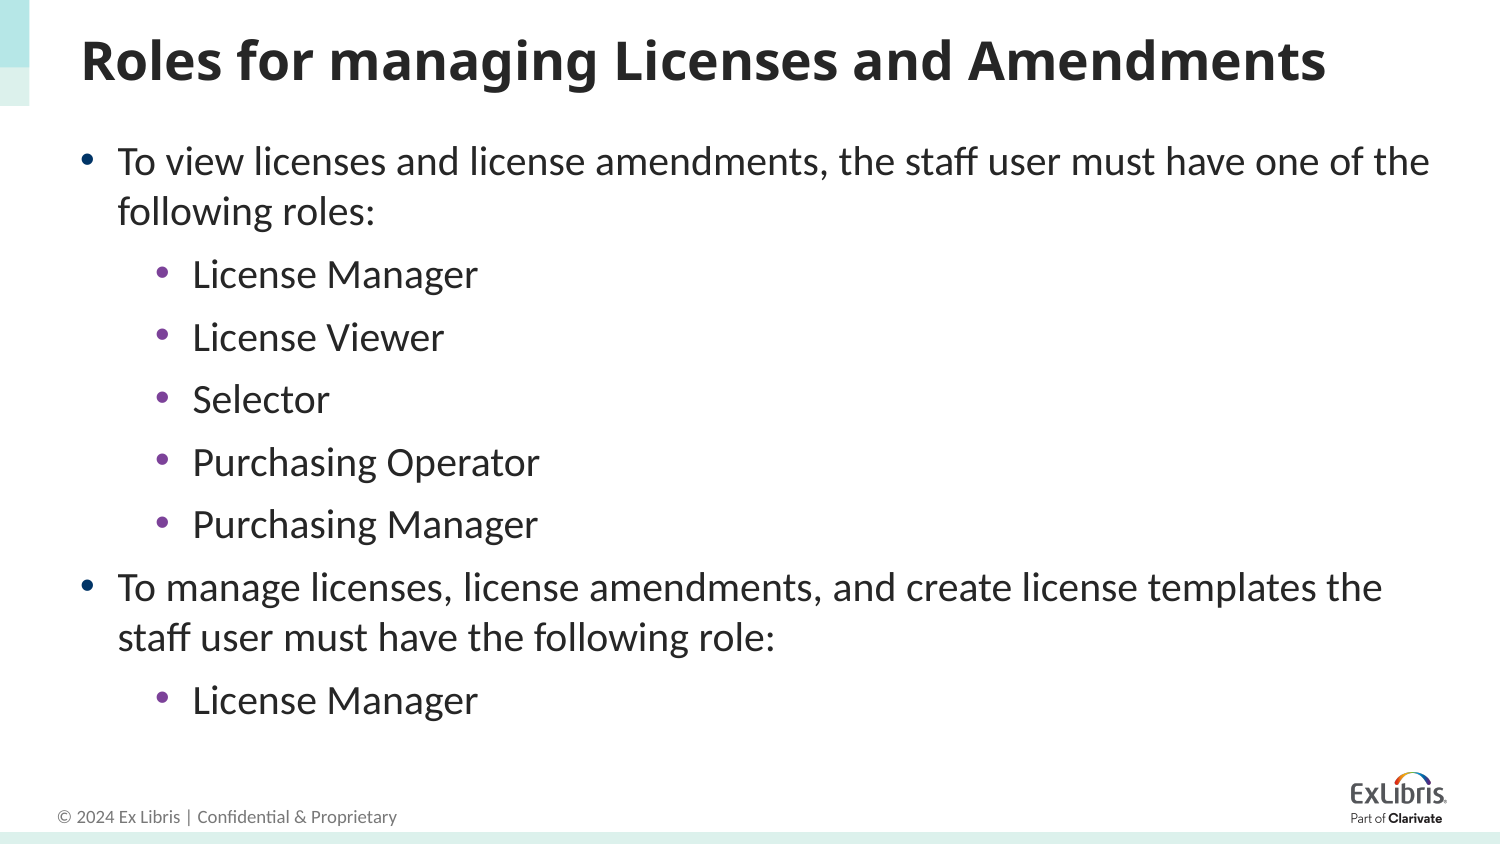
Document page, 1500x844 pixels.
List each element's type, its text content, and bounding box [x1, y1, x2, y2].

list To view licenses and license amendments, the staff user must have one of the following roles: License Manager License Viewer Selector Purchasing Operator Purchasing Manager To manage licenses, license amendments, and create license templates the staff user must have the following role: License Manager [64, 126, 1447, 741]
picture [1351, 772, 1447, 823]
title Roles for managing Licenses and Amendments [64, 11, 1447, 107]
